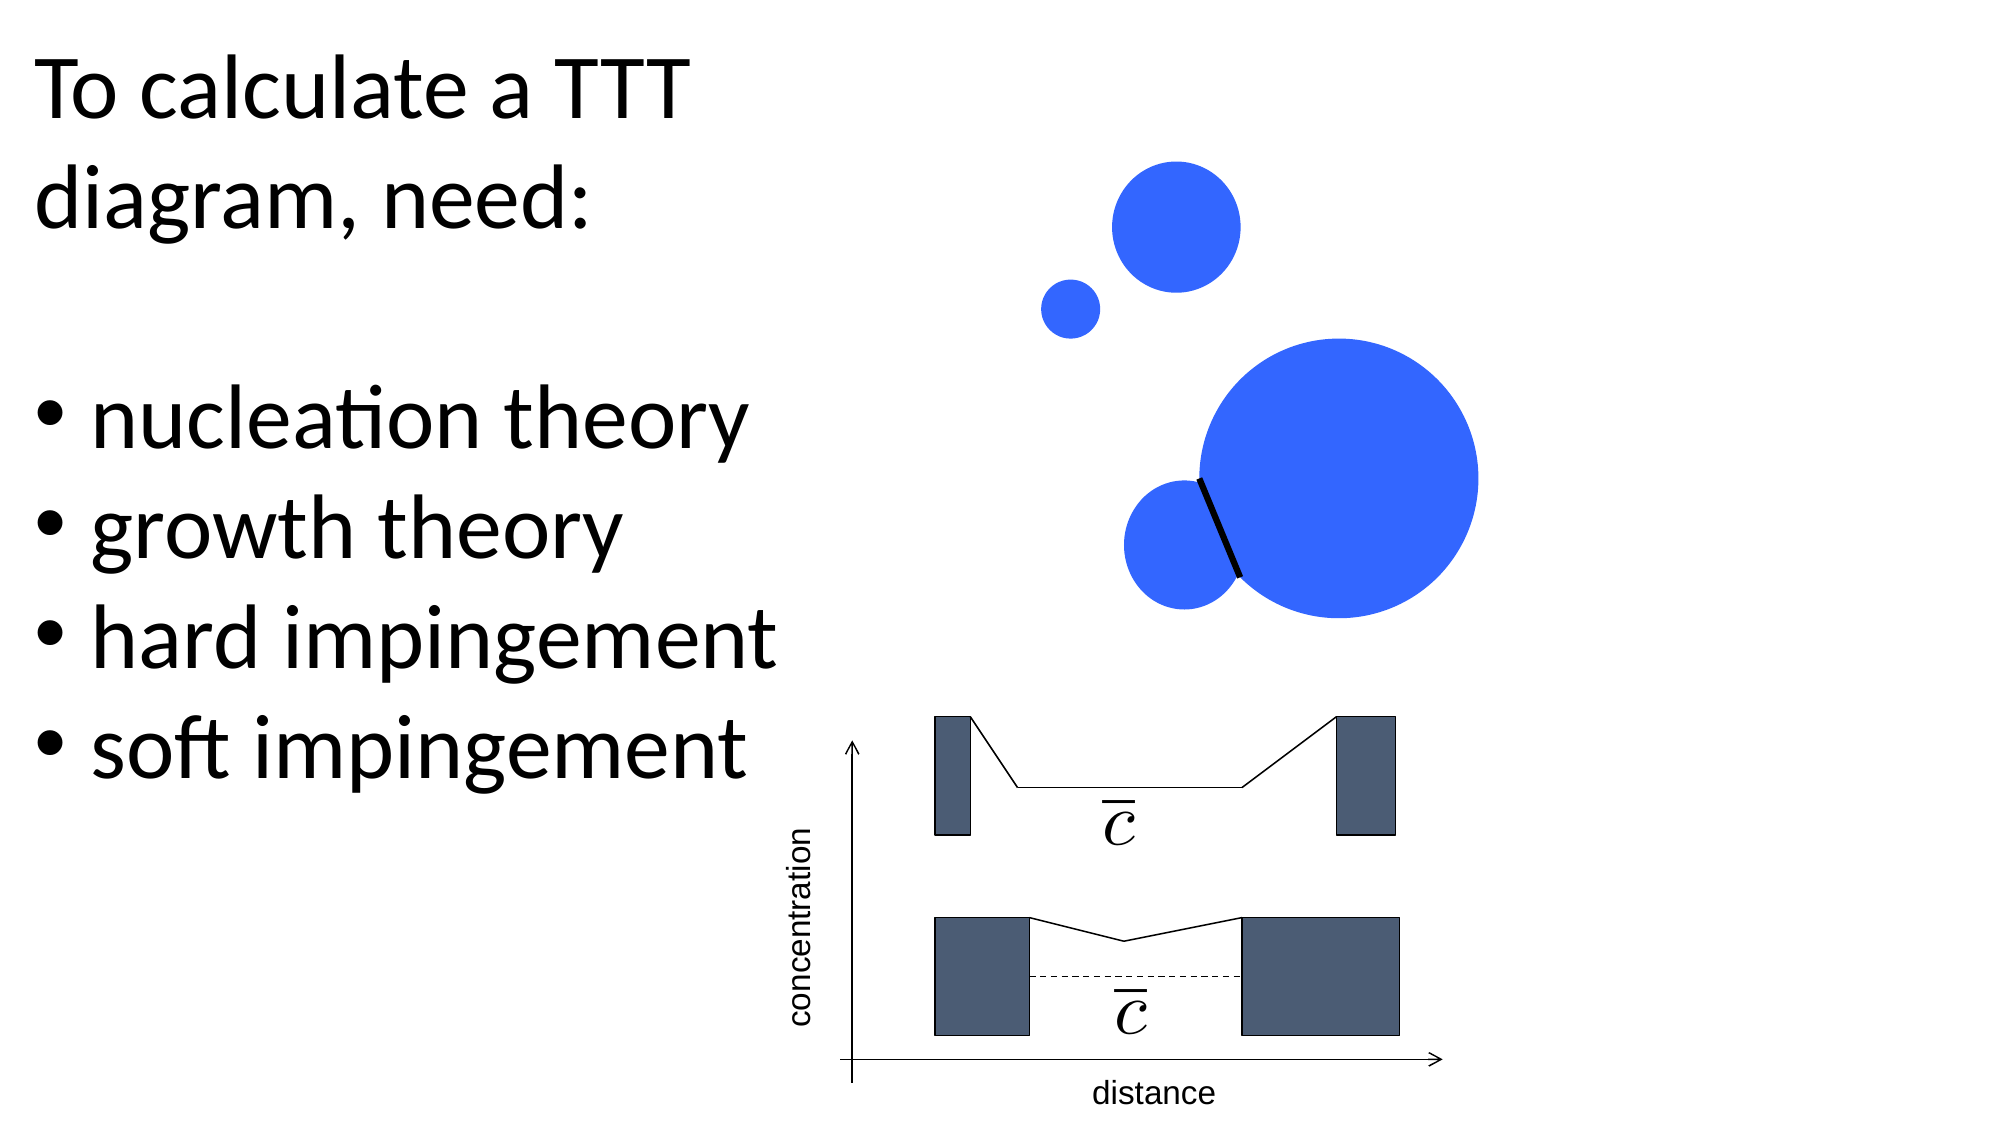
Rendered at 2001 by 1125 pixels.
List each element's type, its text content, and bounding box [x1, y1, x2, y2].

text_box To calculate a TTT diagram, need: nucleation theory growth theory hard impingement soft impingement [19, 19, 953, 805]
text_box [769, 716, 1443, 1120]
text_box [1123, 338, 1479, 619]
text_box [1041, 161, 1241, 339]
